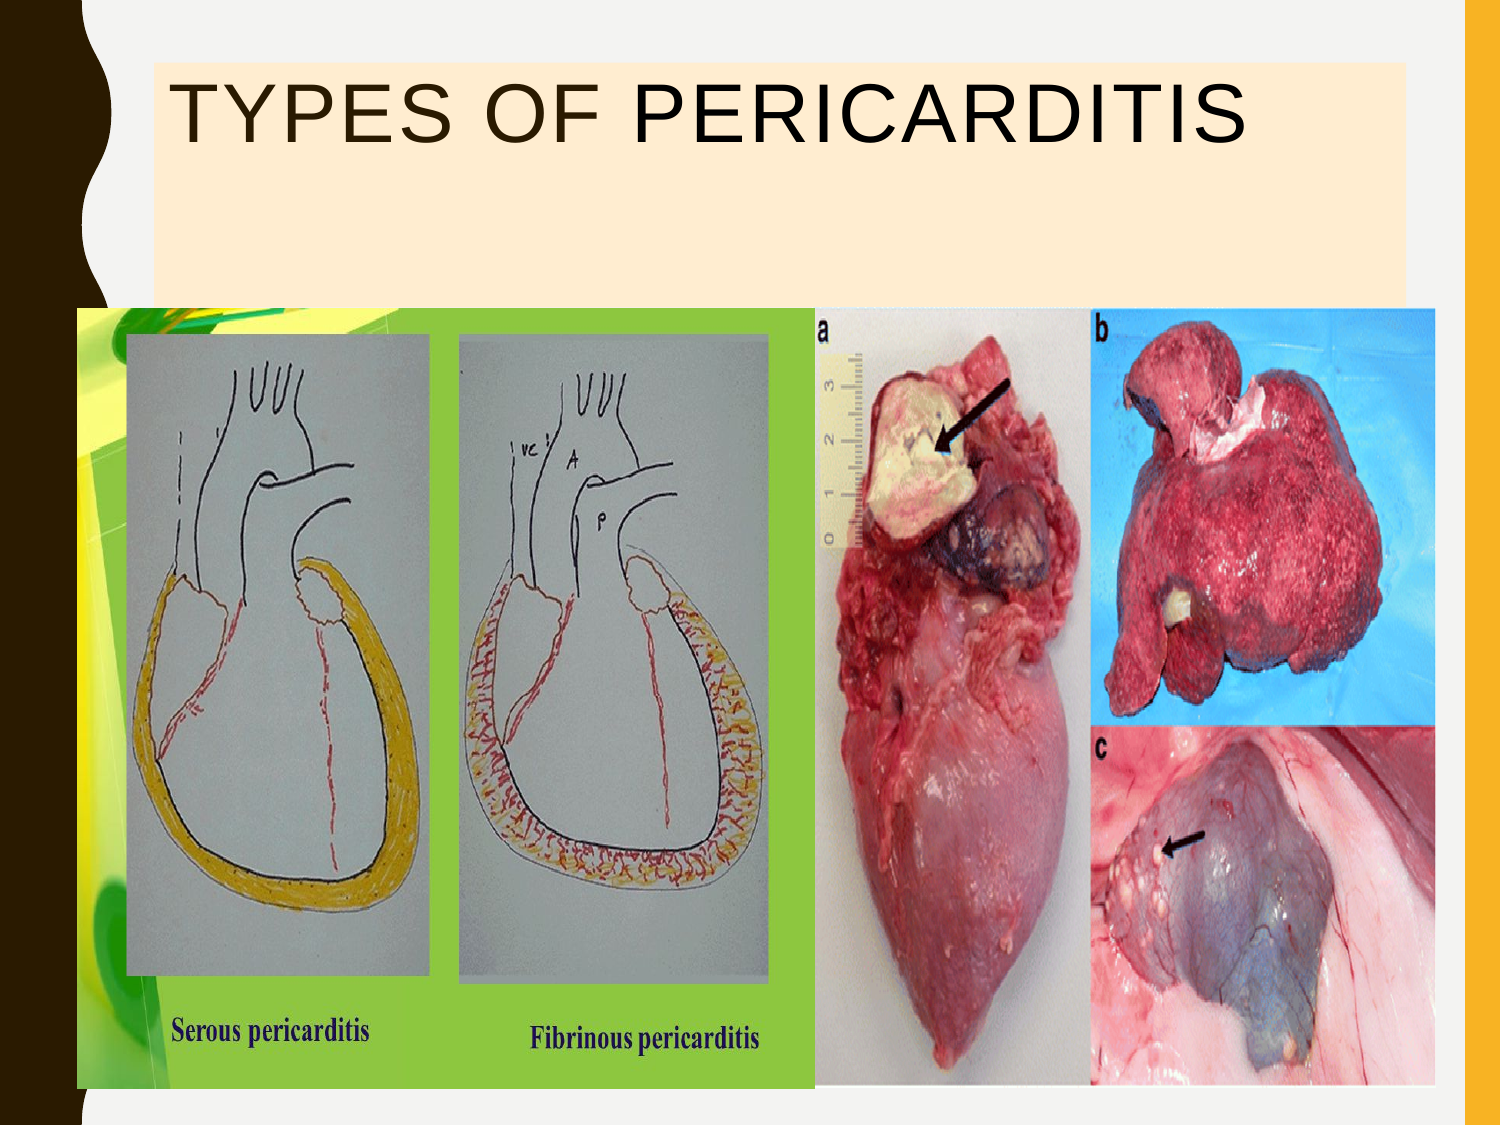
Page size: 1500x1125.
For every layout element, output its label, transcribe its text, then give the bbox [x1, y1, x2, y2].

picture [77, 307, 1436, 1089]
title Types of pericarditis [154, 62, 1407, 308]
